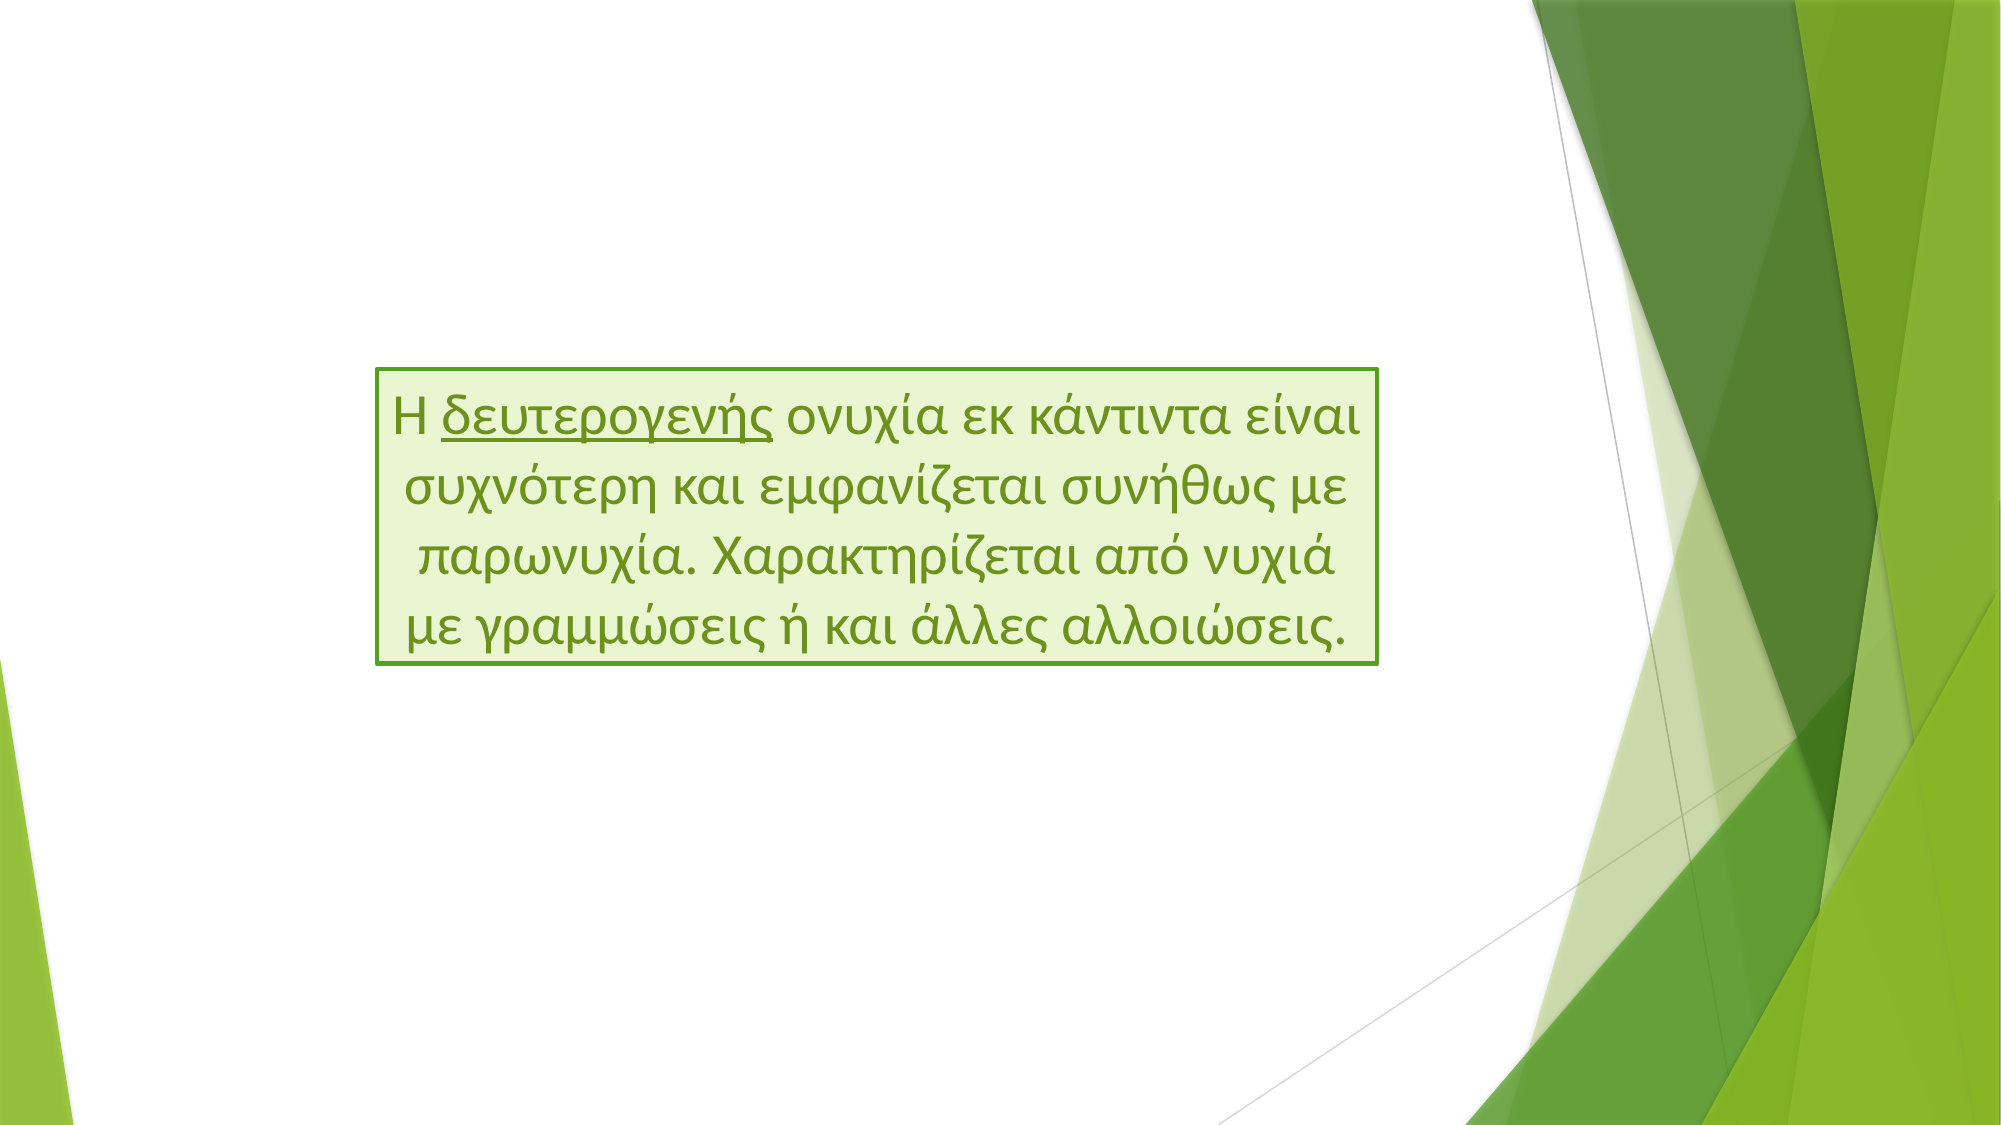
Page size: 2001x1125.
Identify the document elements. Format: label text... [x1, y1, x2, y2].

text_box Η δευτερογενής ονυχία εκ κάντιντα είναι συχνότερη και εμφανίζεται συνήθως με παρωνυχία. Χαρακτηρίζεται από νυχιά με γραμμώσεις ή και άλλες αλλοιώσεις. [377, 369, 1377, 664]
